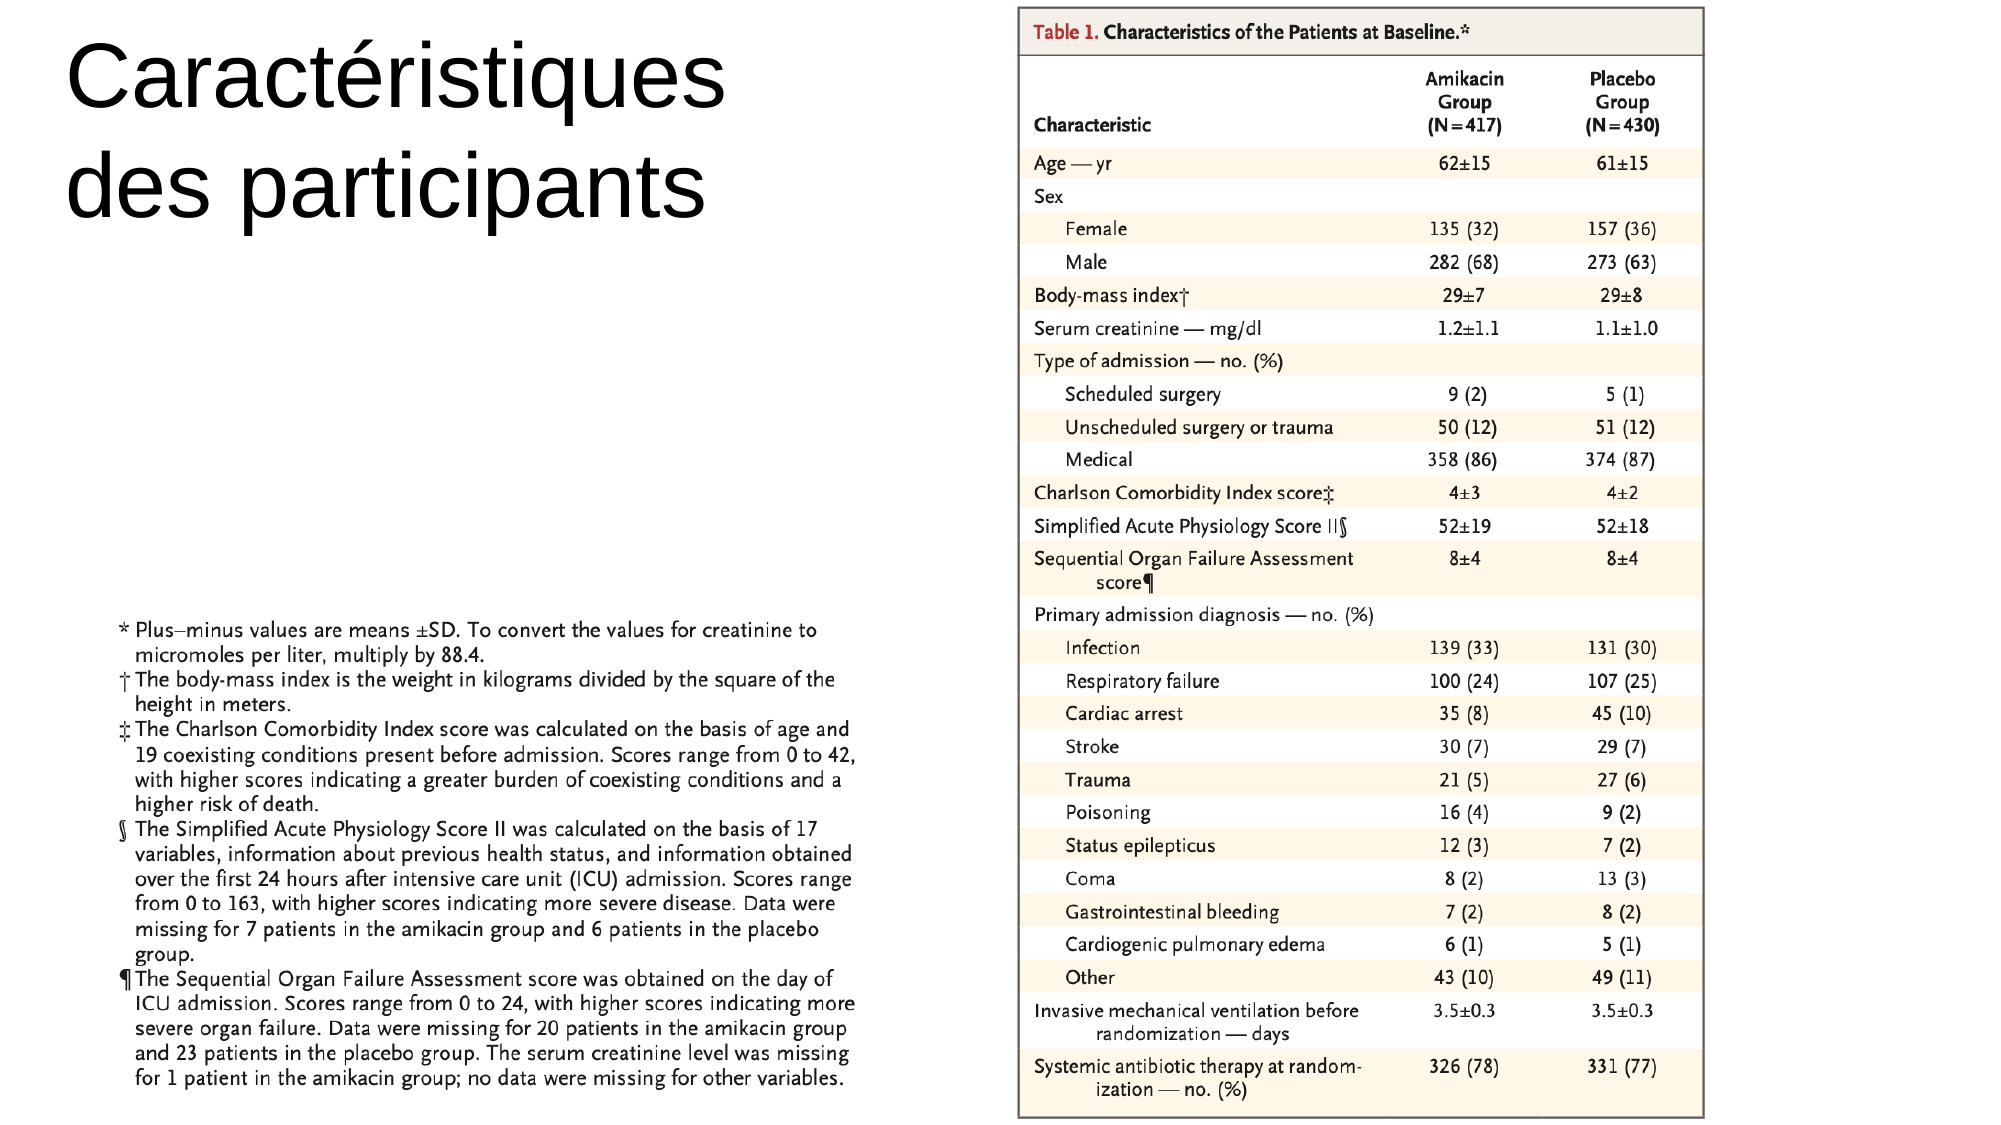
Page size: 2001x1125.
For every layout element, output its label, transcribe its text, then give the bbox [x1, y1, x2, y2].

picture [1011, 0, 1712, 1125]
title Caractéristiques des participants [49, 31, 753, 220]
picture [101, 609, 867, 1100]
